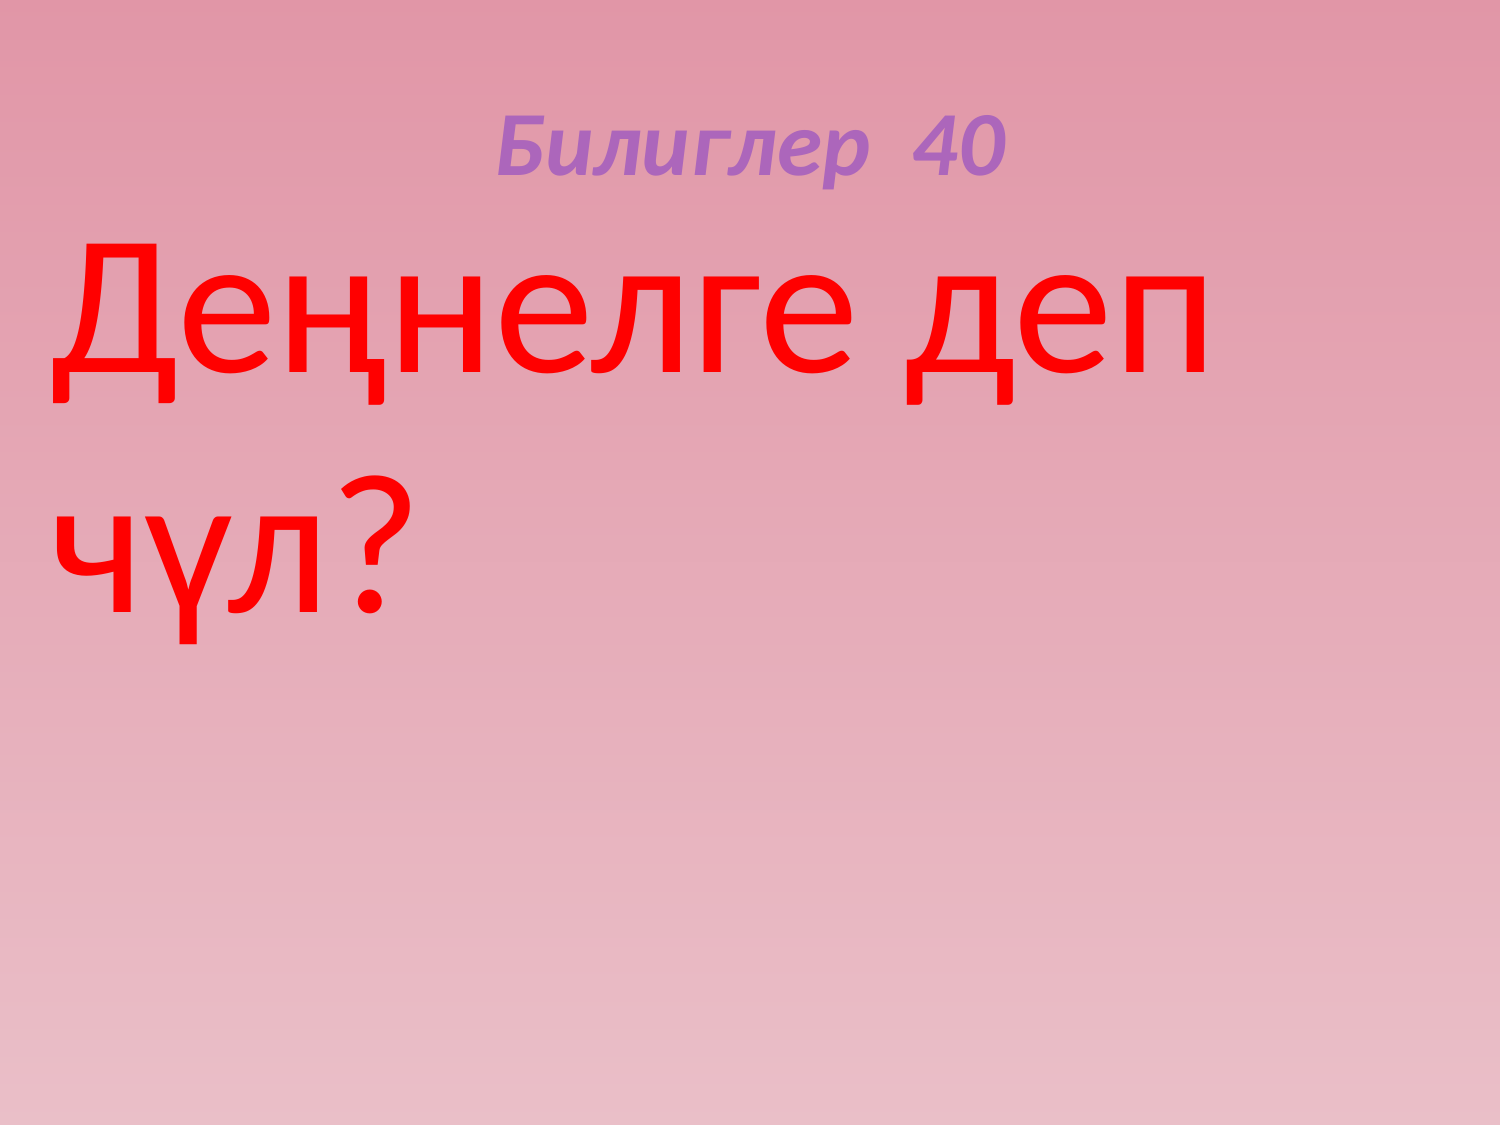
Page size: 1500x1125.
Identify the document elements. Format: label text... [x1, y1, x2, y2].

text_box Деңнелге деп чүл? [35, 165, 1483, 661]
title Билиглер 40 [75, 45, 1425, 165]
